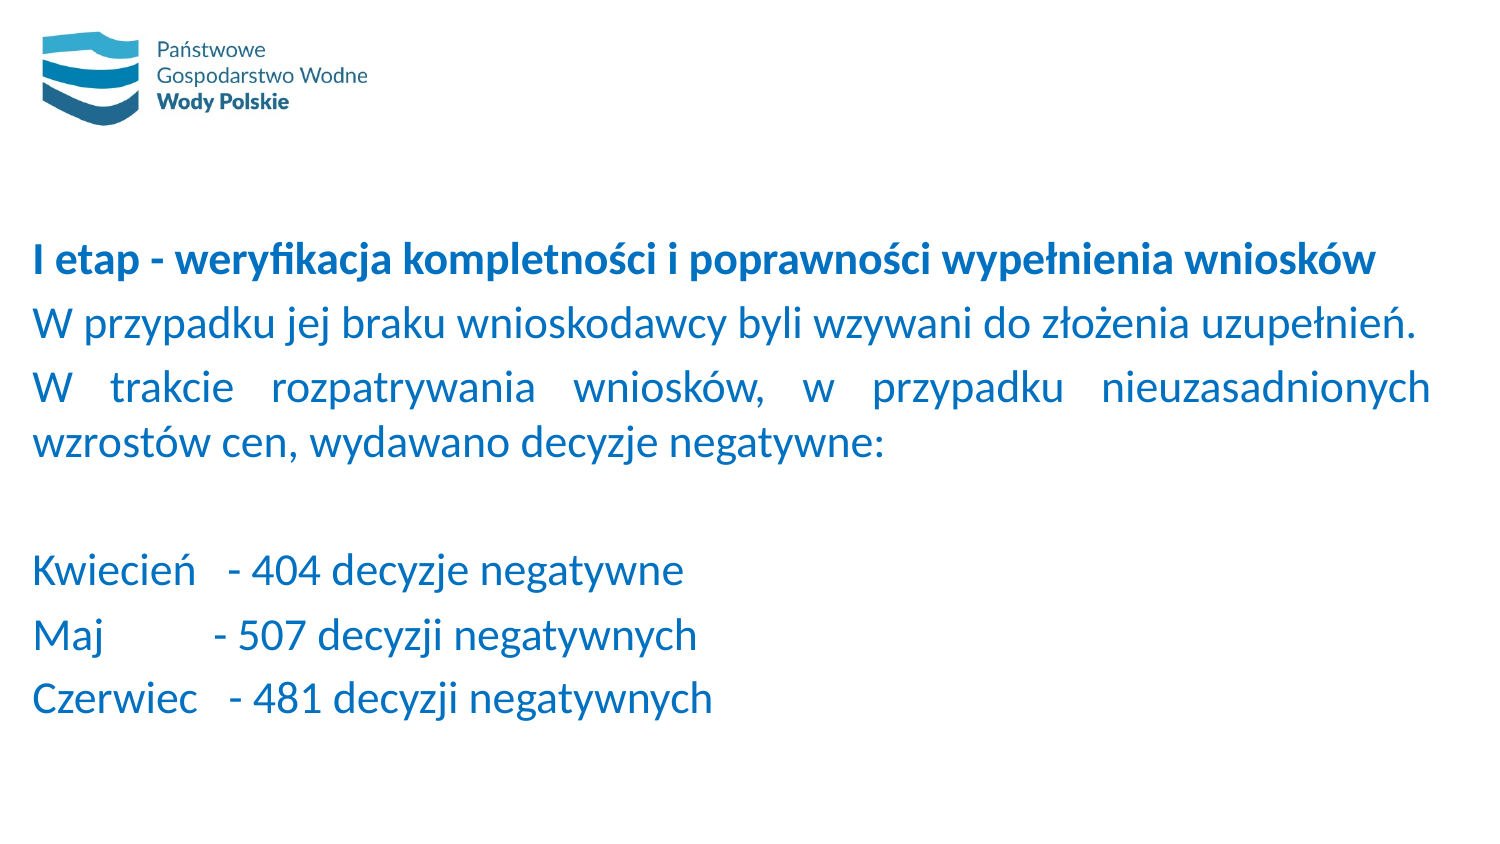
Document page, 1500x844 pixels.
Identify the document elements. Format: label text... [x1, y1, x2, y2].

picture [17, 8, 395, 151]
list I etap - weryfikacja kompletności i poprawności wypełnienia wniosków W przypadku jej braku wnioskodawcy byli wzywani do złożenia uzupełnień. W trakcie rozpatrywania wniosków, w przypadku nieuzasadnionych wzrostów cen, wydawano decyzje negatywne: Kwiecień - 404 decyzje negatywne Maj - 507 decyzji negatywnych Czerwiec - 481 decyzji negatywnych [17, 221, 1447, 741]
